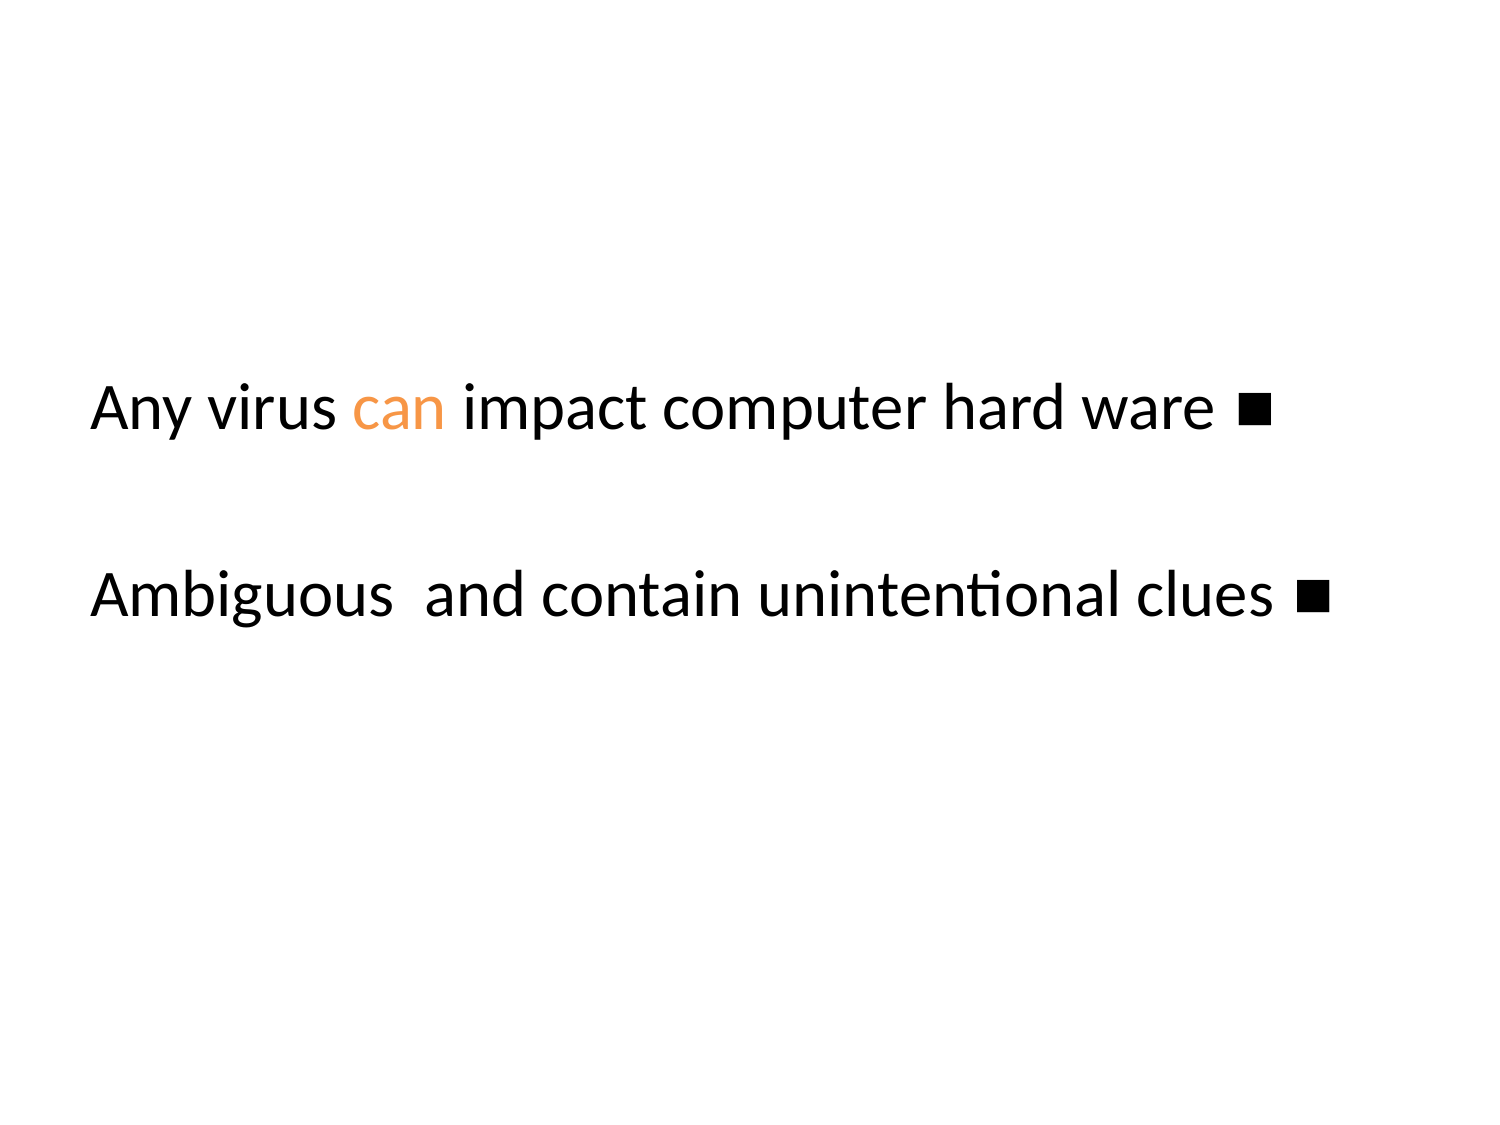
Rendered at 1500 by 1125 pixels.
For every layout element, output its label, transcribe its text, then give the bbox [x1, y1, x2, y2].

list ■ Any virus can impact computer hard ware ■ Ambiguous and contain unintentional clues [75, 262, 1425, 1005]
